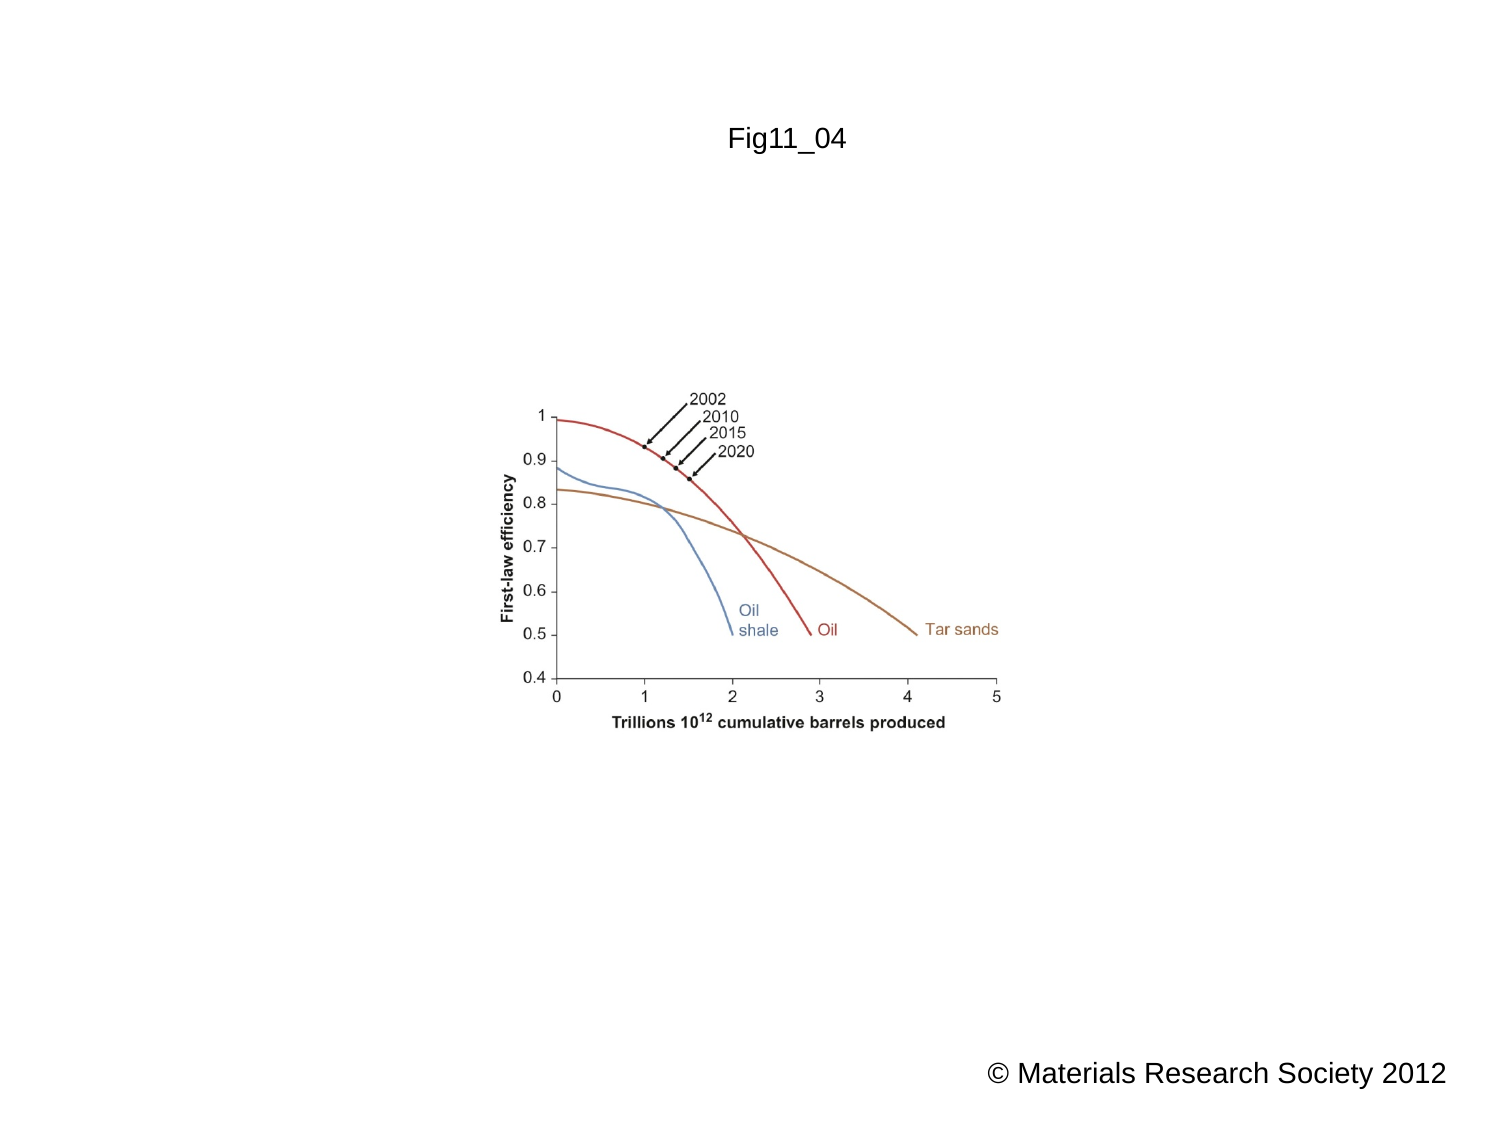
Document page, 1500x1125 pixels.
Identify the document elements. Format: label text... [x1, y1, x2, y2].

footer © Materials Research Society 2012 [512, 1046, 1463, 1125]
text_box Fig11_04 [712, 112, 863, 163]
picture [498, 390, 1002, 735]
